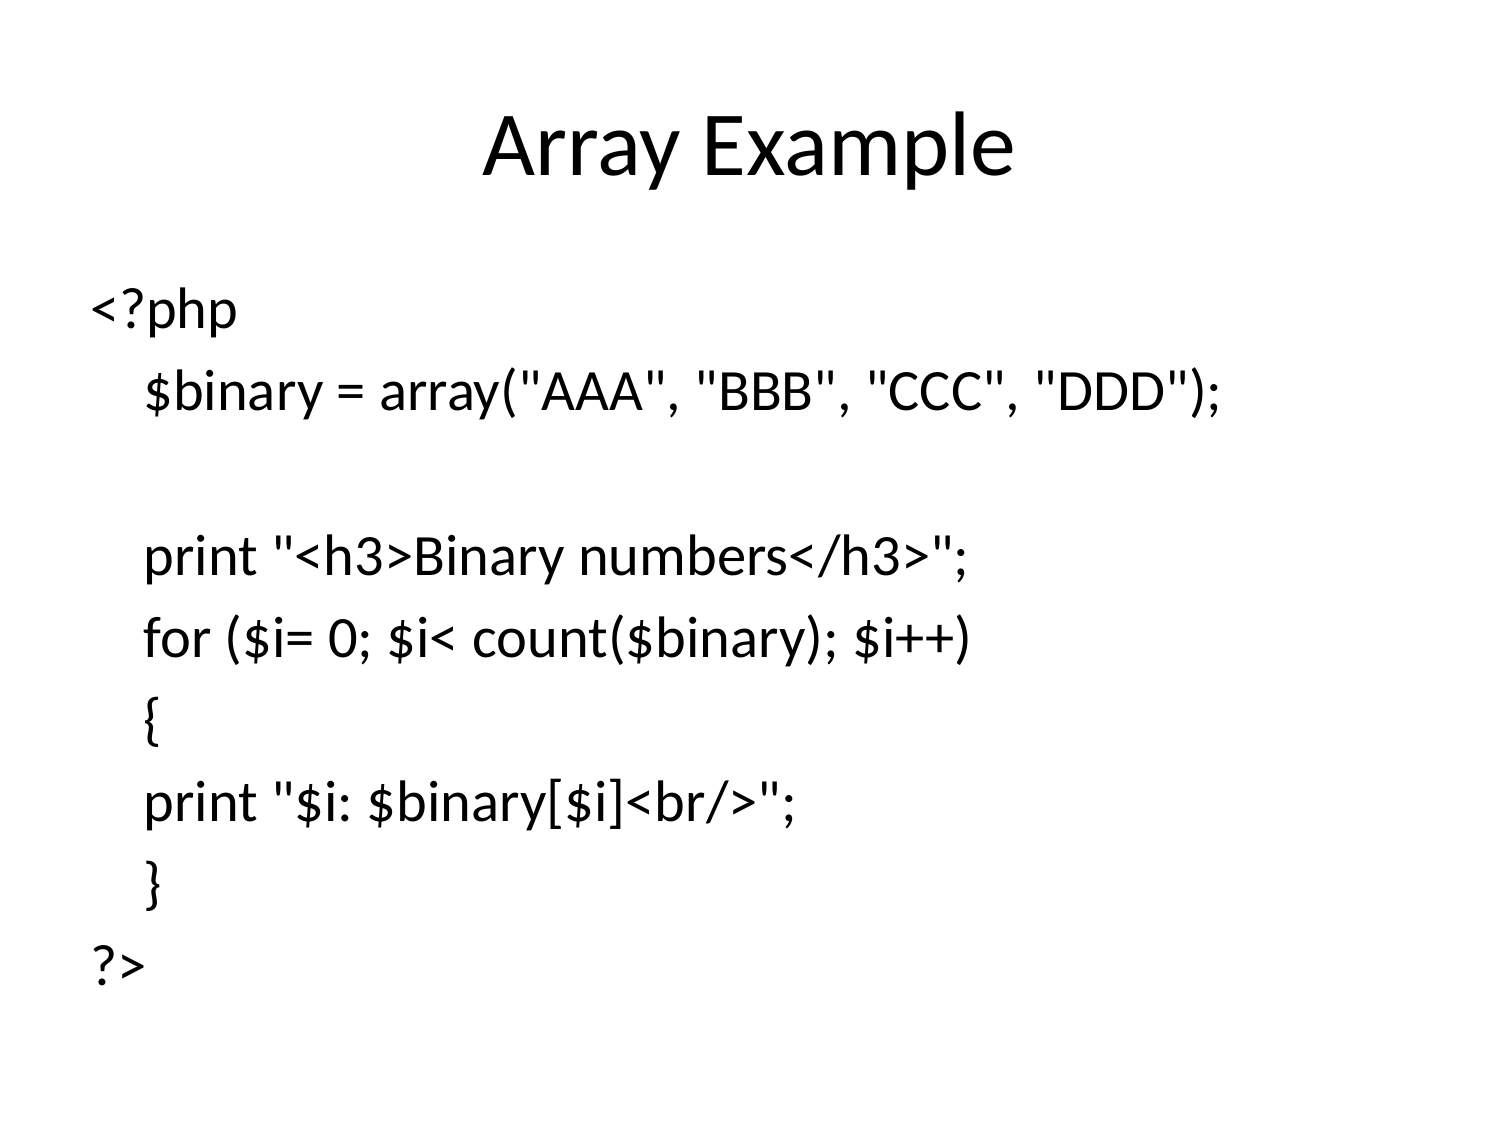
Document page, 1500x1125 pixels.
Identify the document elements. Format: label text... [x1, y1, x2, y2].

list <?php $binary = array("AAA", "BBB", "CCC", "DDD"); print "<h3>Binary numbers</h3>"; for ($i= 0; $i< count($binary); $i++) { print "$i: $binary[$i]<br/>"; } ?> [75, 262, 1425, 1005]
title Array Example [75, 45, 1425, 233]
